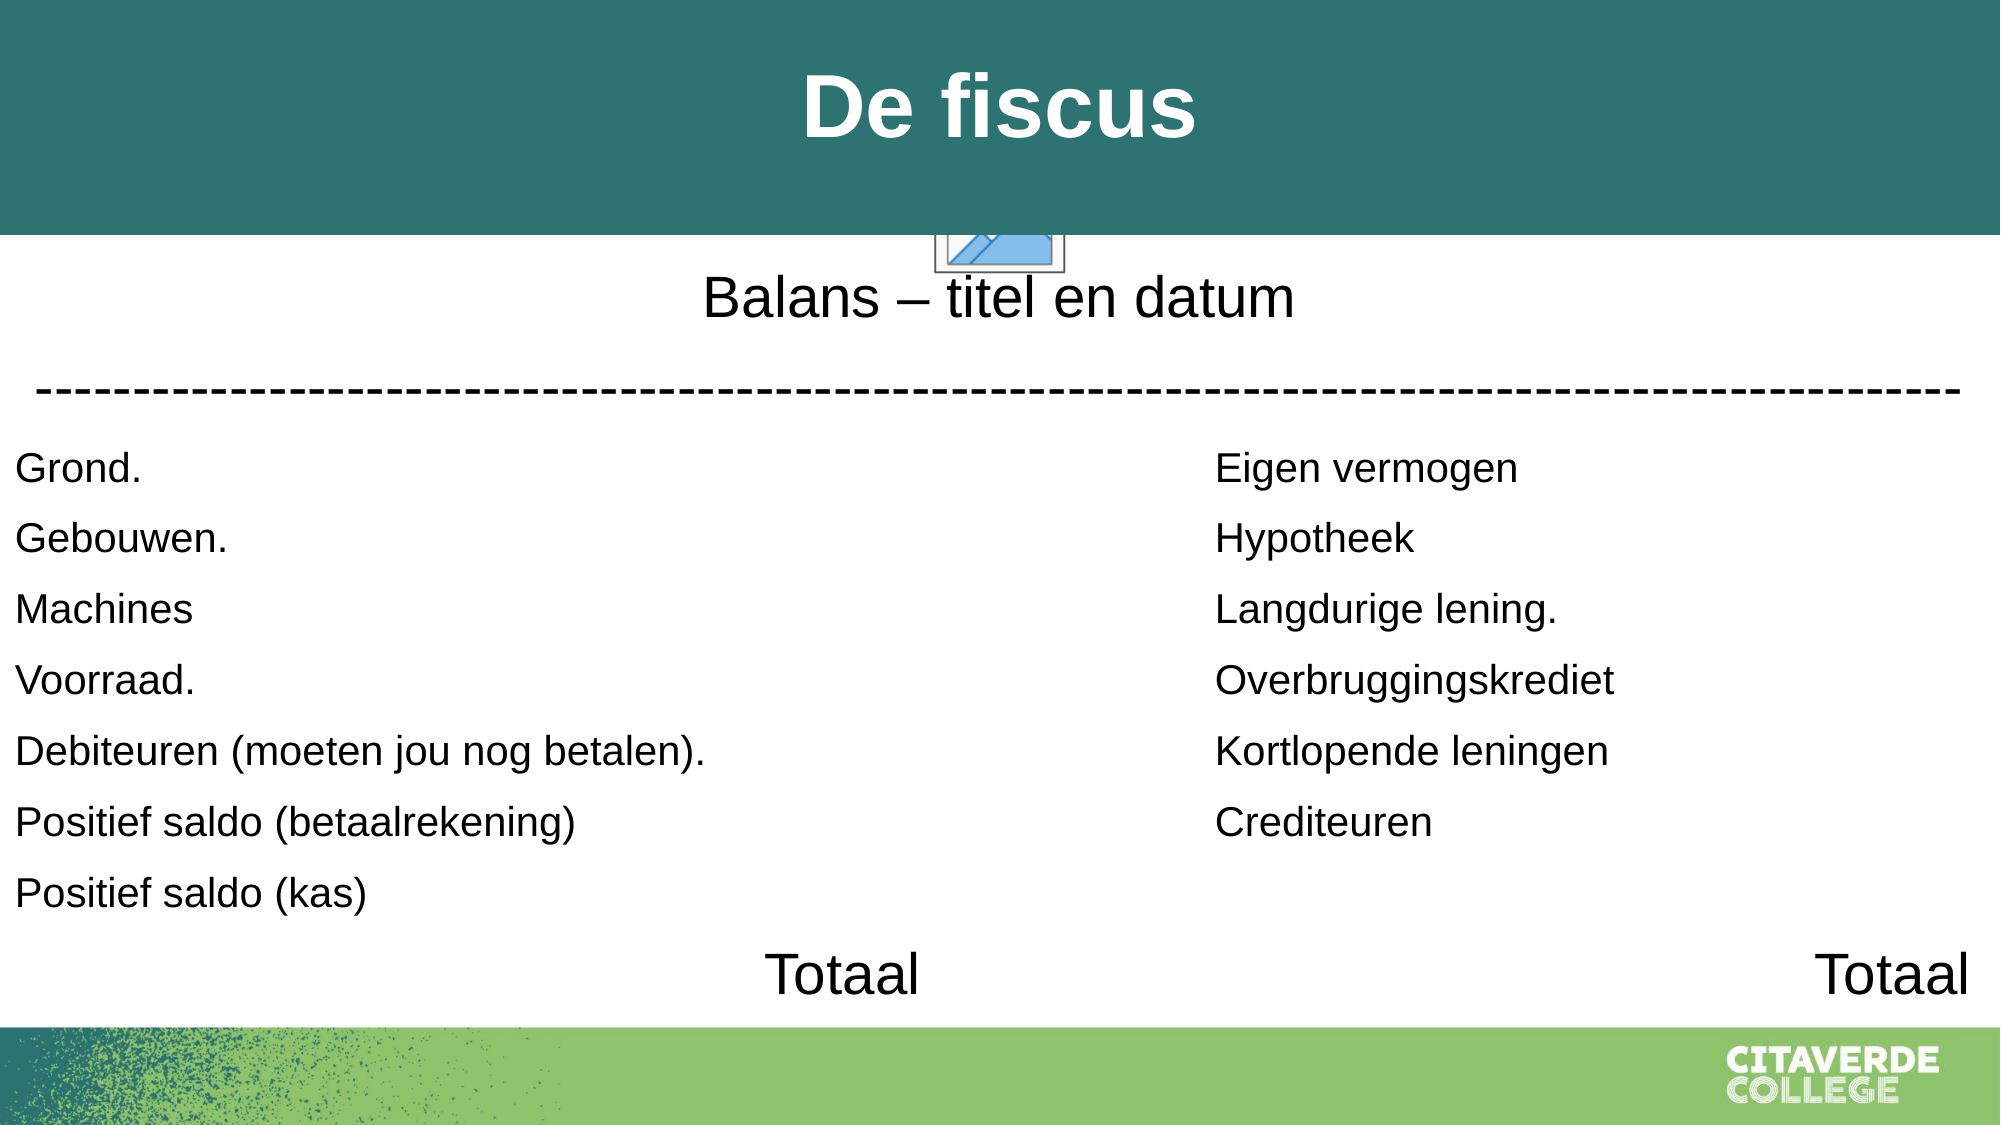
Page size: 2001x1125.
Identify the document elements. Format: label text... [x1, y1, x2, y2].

list Balans – titel en datum --------------------------------------------------------------------------------------------------- Grond. Eigen vermogen Gebouwen. Hypotheek Machines Langdurige lening. Voorraad. Overbruggingskrediet Debiteuren (moeten jou nog betalen). Kortlopende leningen Positief saldo (betaalrekening) Crediteuren Positief saldo (kas) Totaal Totaal [0, 444, 2000, 1005]
picture [0, 0, 2001, 1125]
